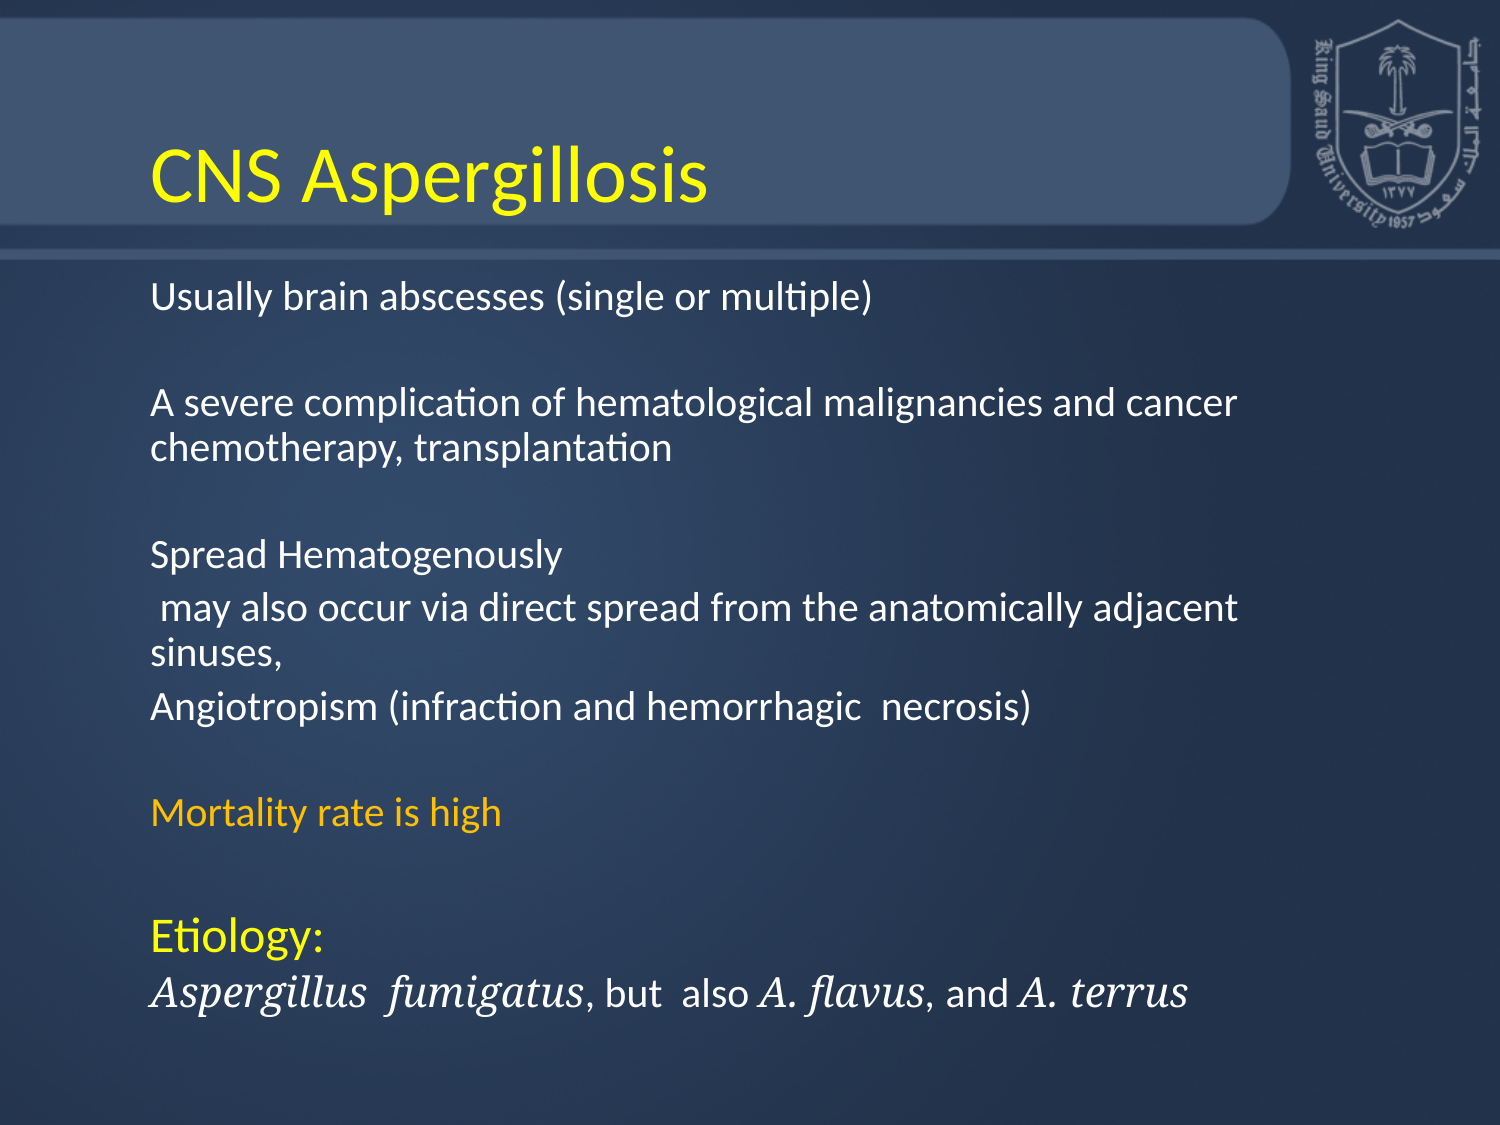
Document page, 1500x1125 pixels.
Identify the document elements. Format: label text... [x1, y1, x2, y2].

subtitle CNS Aspergillosis Usually brain abscesses (single or multiple) A severe complication of hematological malignancies and cancer chemotherapy, transplantation Spread Hematogenously may also occur via direct spread from the anatomically adjacent sinuses, Angiotropism (infraction and hemorrhagic necrosis) Mortality rate is high Etiology: Aspergillus fumigatus, but also A. flavus, and A. terrus [74, 124, 1364, 951]
picture [0, 0, 1500, 1125]
